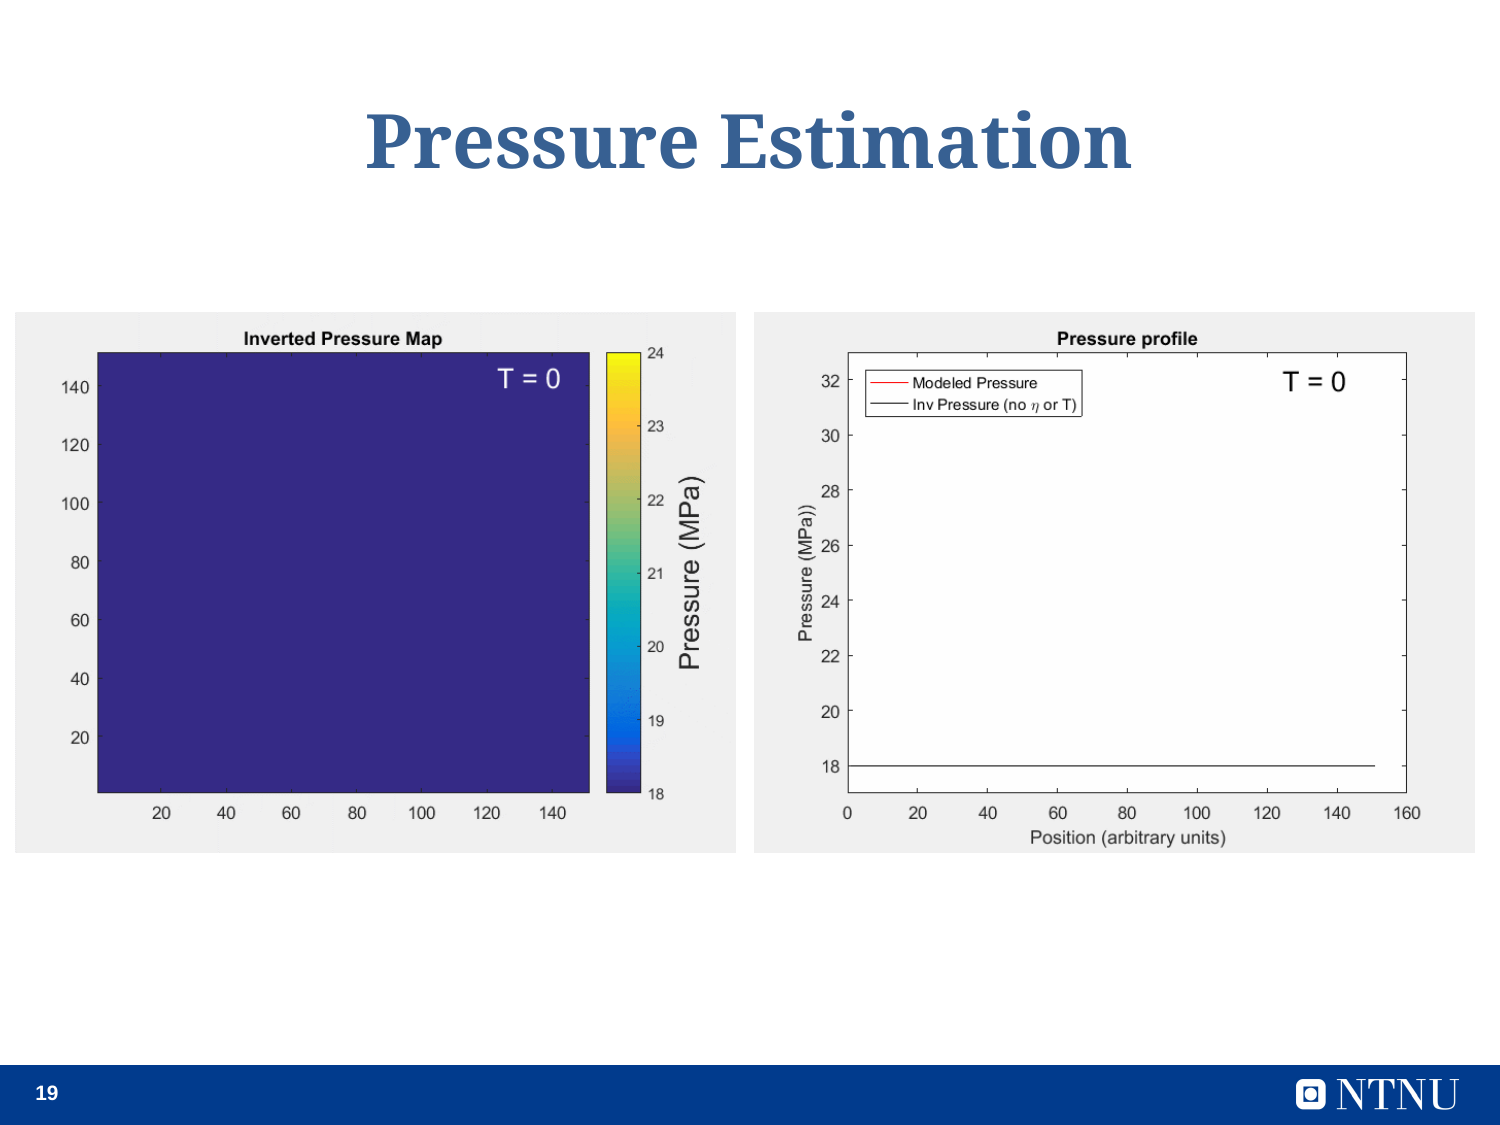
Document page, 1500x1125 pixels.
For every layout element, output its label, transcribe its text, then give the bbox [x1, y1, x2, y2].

title Pressure Estimation [75, 45, 1425, 233]
picture [0, 1065, 1500, 1125]
picture [14, 311, 736, 853]
picture [753, 311, 1475, 853]
